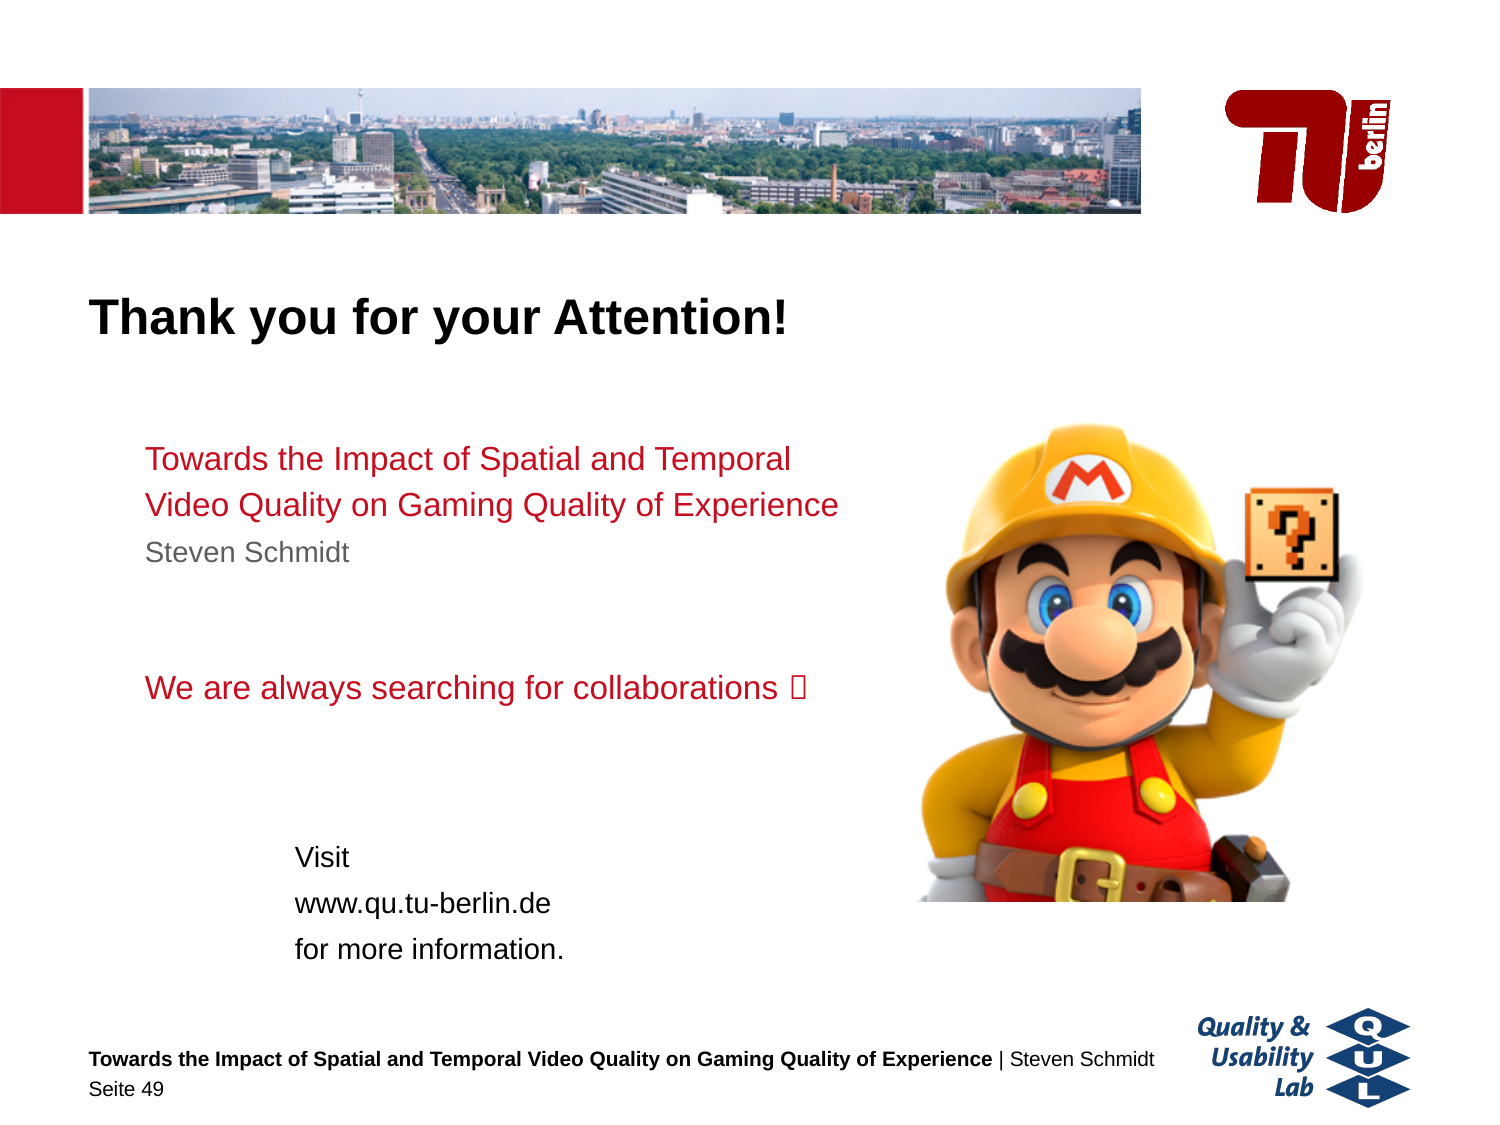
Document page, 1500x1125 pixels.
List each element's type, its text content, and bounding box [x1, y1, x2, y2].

slide_number Seite 49 [88, 1075, 1176, 1101]
picture [0, 88, 1141, 214]
list Towards the Impact of Spatial and Temporal Video Quality on Gaming Quality of Experience Steven Schmidt We are always searching for collaborations  Visit www.qu.tu-berlin.de for more information. [88, 385, 1411, 983]
picture [1222, 88, 1393, 214]
footer Towards the Impact of Spatial and Temporal Video Quality on Gaming Quality of Experience | Steven Schmidt [88, 1045, 1176, 1071]
picture [915, 420, 1366, 903]
title Thank you for your Attention! [88, 285, 1411, 345]
picture [1108, 937, 1500, 1125]
